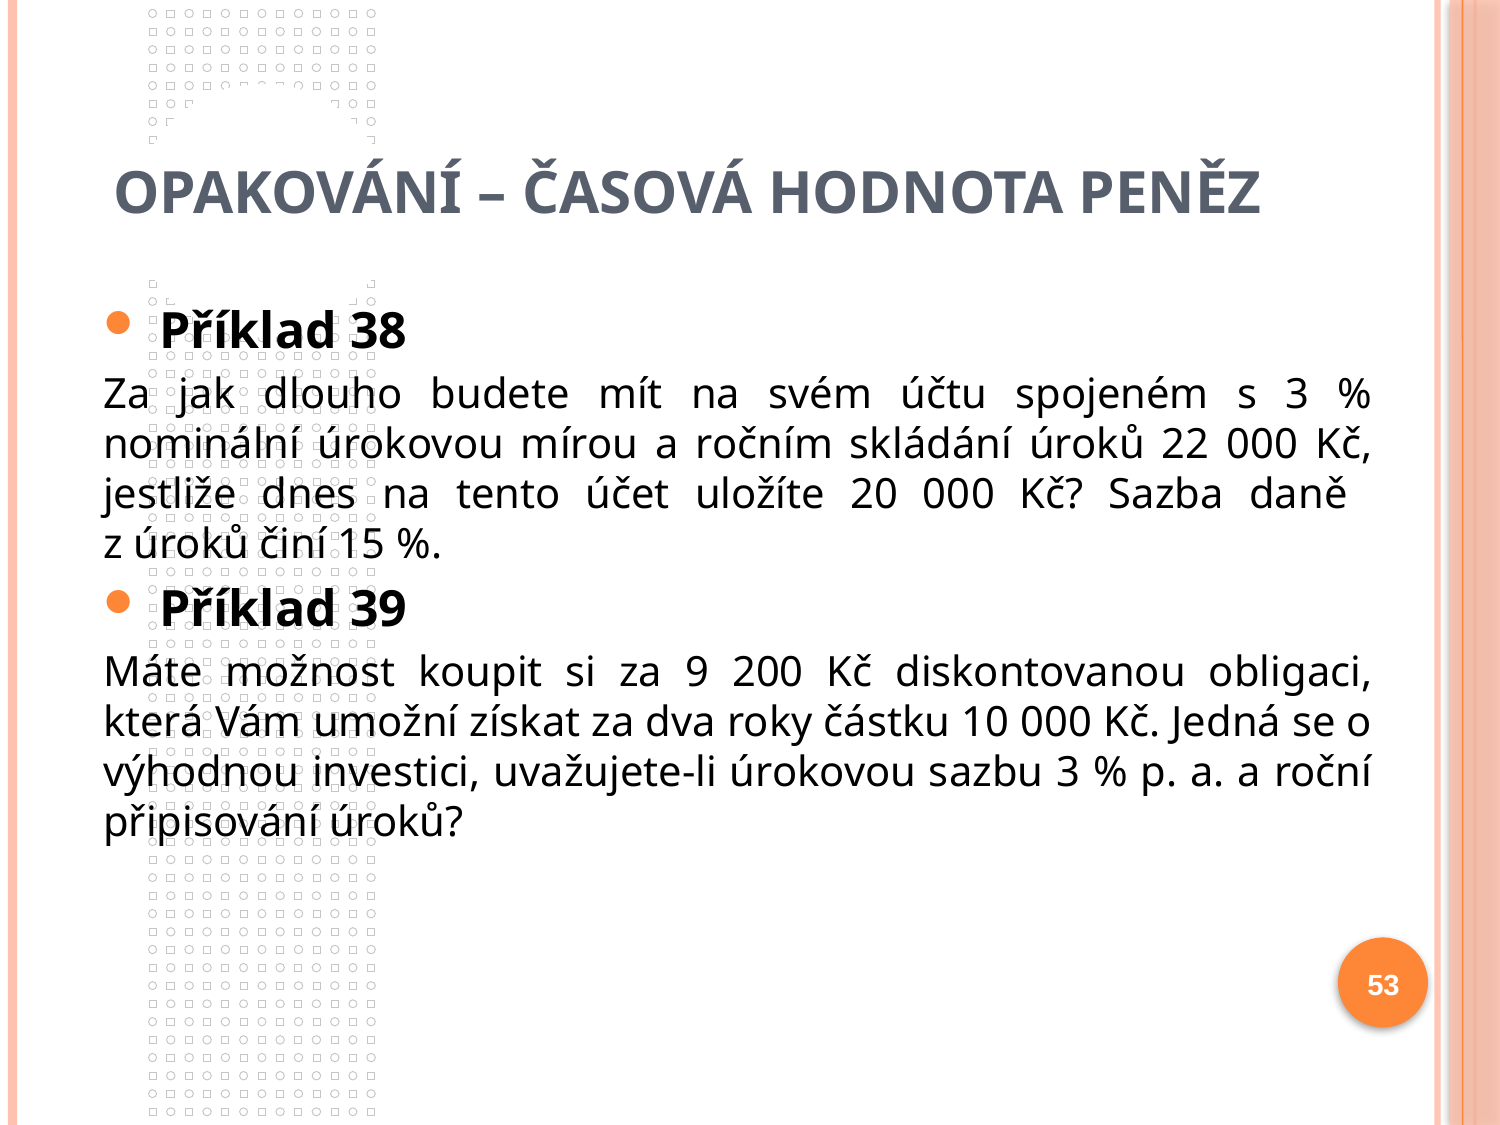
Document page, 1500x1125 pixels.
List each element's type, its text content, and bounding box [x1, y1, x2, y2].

title Opakování – časová hodnota peněz [75, 45, 1300, 233]
slide_number 53 [1333, 940, 1434, 1027]
list Příklad 38 Za jak dlouho budete mít na svém účtu spojeném s 3 % nominální úrokovou mírou a ročním skládání úroků 22 000 Kč, jestliže dnes na tento účet uložíte 20 000 Kč? Sazba daně z úroků činí 15 %. Příklad 39 Máte možnost koupit si za 9 200 Kč diskontovanou obligaci, která Vám umožní získat za dva roky částku 10 000 Kč. Jedná se o výhodnou investici, uvažujete-li úrokovou sazbu 3 % p. a. a roční připisování úroků? [88, 290, 1388, 1006]
